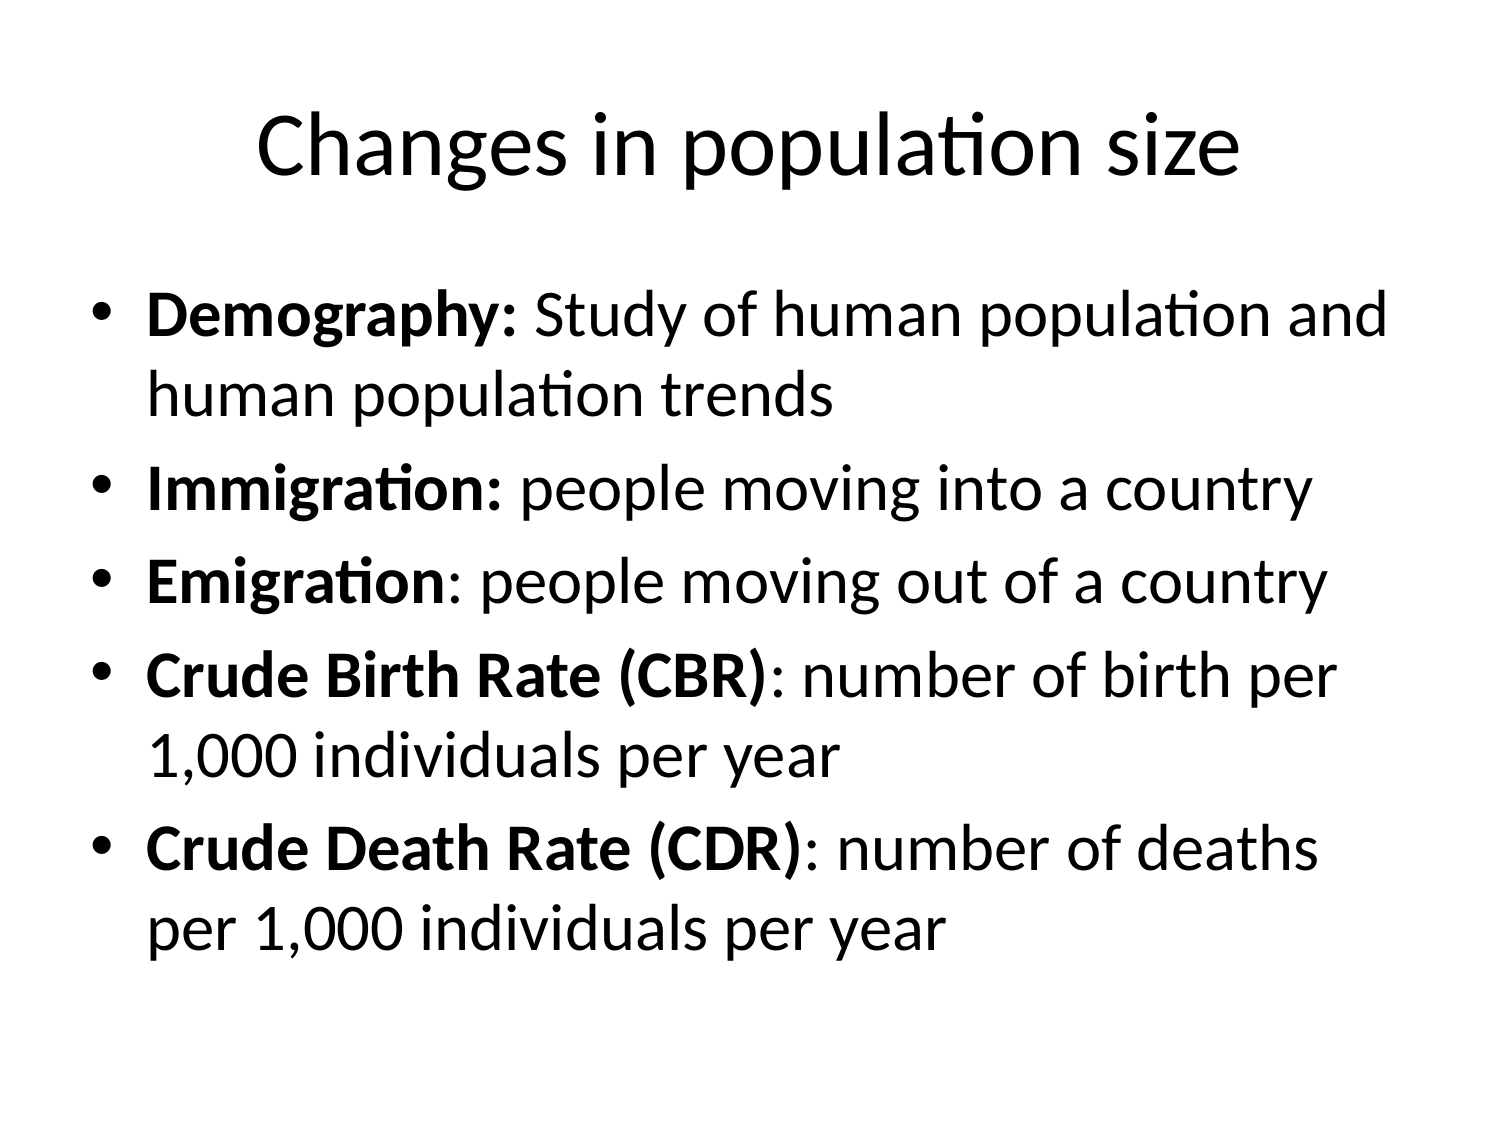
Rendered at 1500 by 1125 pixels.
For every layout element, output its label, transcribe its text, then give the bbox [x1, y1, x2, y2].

title Changes in population size [75, 45, 1425, 233]
list Demography: Study of human population and human population trends Immigration: people moving into a country Emigration: people moving out of a country Crude Birth Rate (CBR): number of birth per 1,000 individuals per year Crude Death Rate (CDR): number of deaths per 1,000 individuals per year [75, 262, 1425, 1005]
